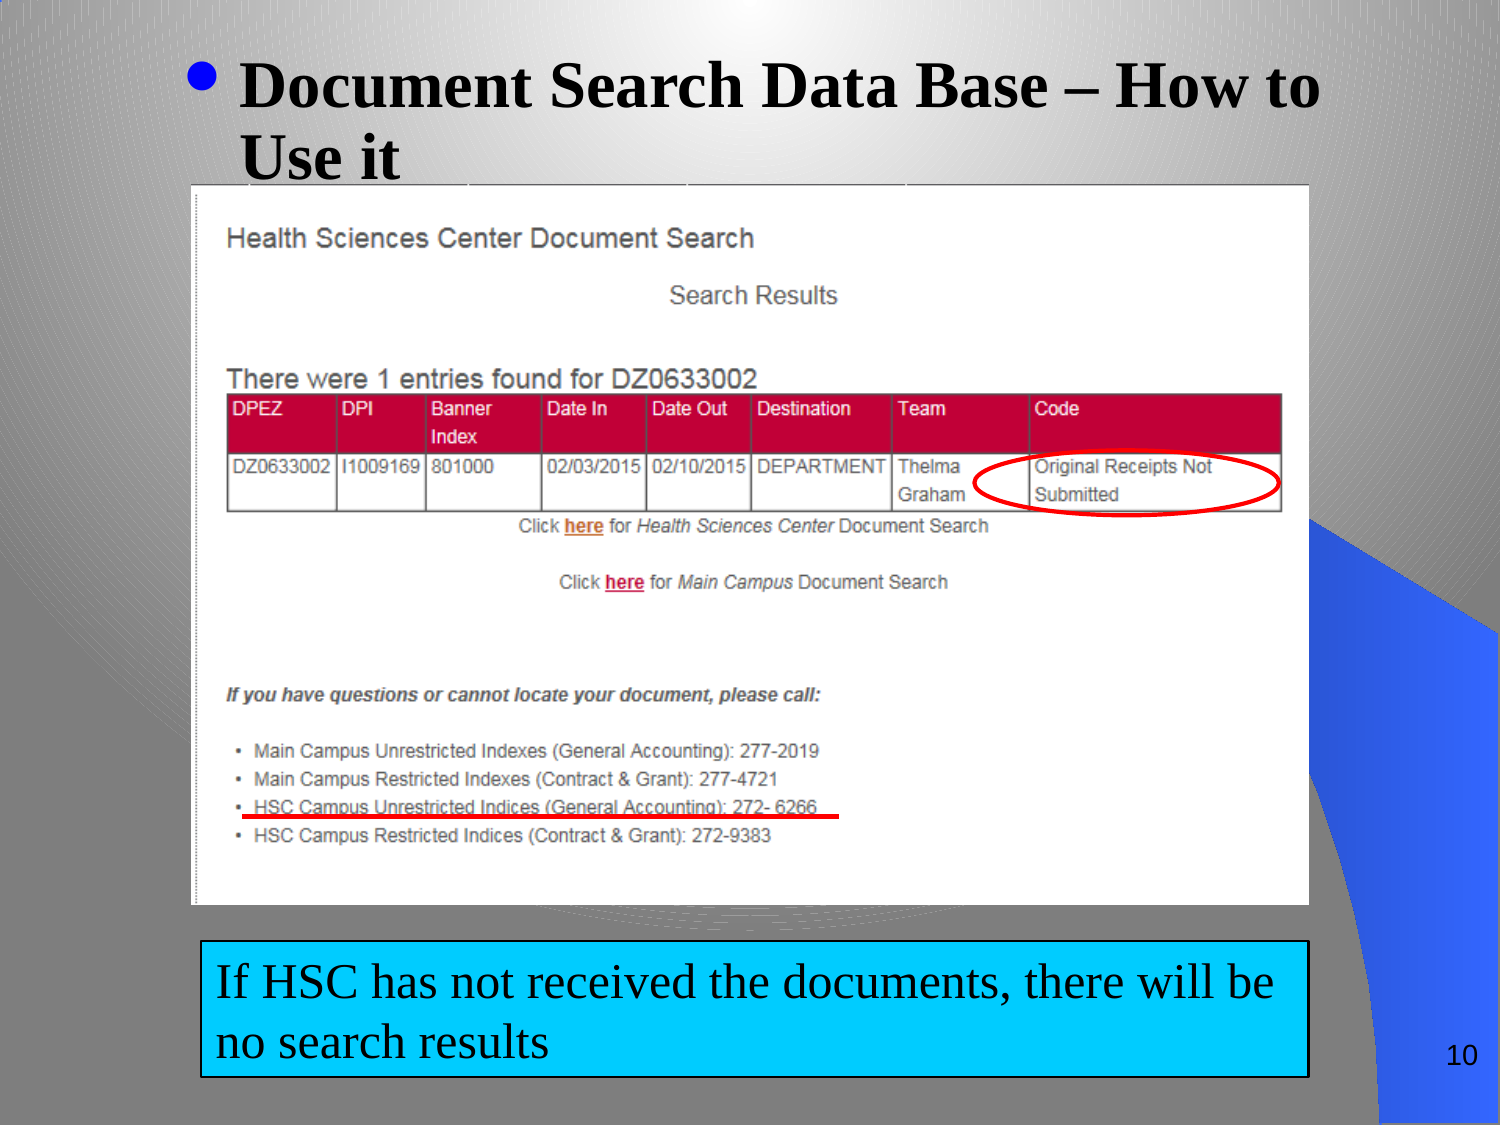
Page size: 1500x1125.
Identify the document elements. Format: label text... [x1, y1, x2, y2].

list Document Search Data Base – How to Use it [153, 42, 1429, 209]
text_box If HSC has not received the documents, there will be no search results [200, 940, 1309, 1077]
picture [191, 184, 1309, 905]
slide_number 10 [1309, 1008, 1494, 1072]
